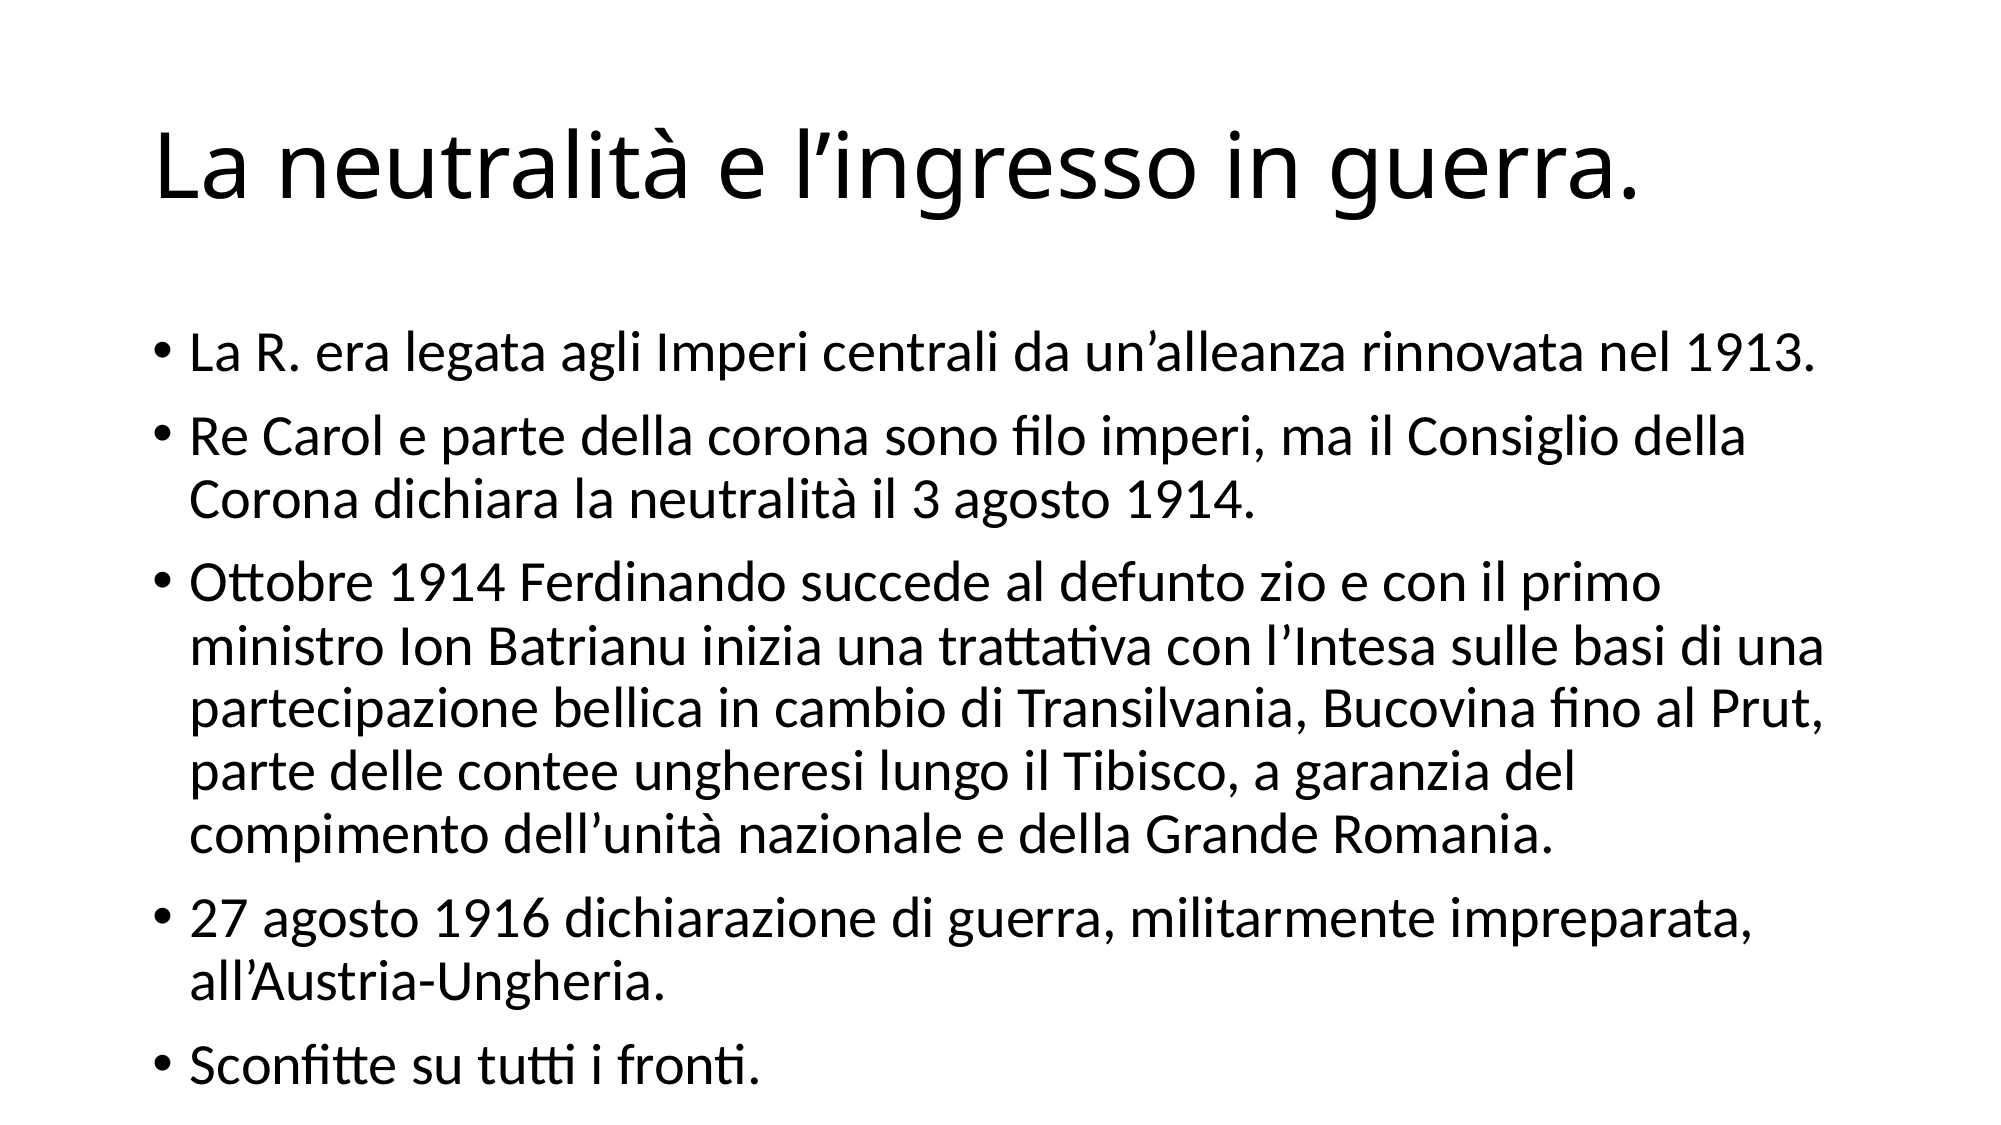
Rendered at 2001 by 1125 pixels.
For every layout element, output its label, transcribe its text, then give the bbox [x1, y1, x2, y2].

list La R. era legata agli Imperi centrali da un’alleanza rinnovata nel 1913. Re Carol e parte della corona sono filo imperi, ma il Consiglio della Corona dichiara la neutralità il 3 agosto 1914. Ottobre 1914 Ferdinando succede al defunto zio e con il primo ministro Ion Batrianu inizia una trattativa con l’Intesa sulle basi di una partecipazione bellica in cambio di Transilvania, Bucovina fino al Prut, parte delle contee ungheresi lungo il Tibisco, a garanzia del compimento dell’unità nazionale e della Grande Romania. 27 agosto 1916 dichiarazione di guerra, militarmente impreparata, all’Austria-Ungheria. Sconfitte su tutti i fronti. [137, 222, 1863, 1125]
title La neutralità e l’ingresso in guerra. [137, 59, 1863, 222]
